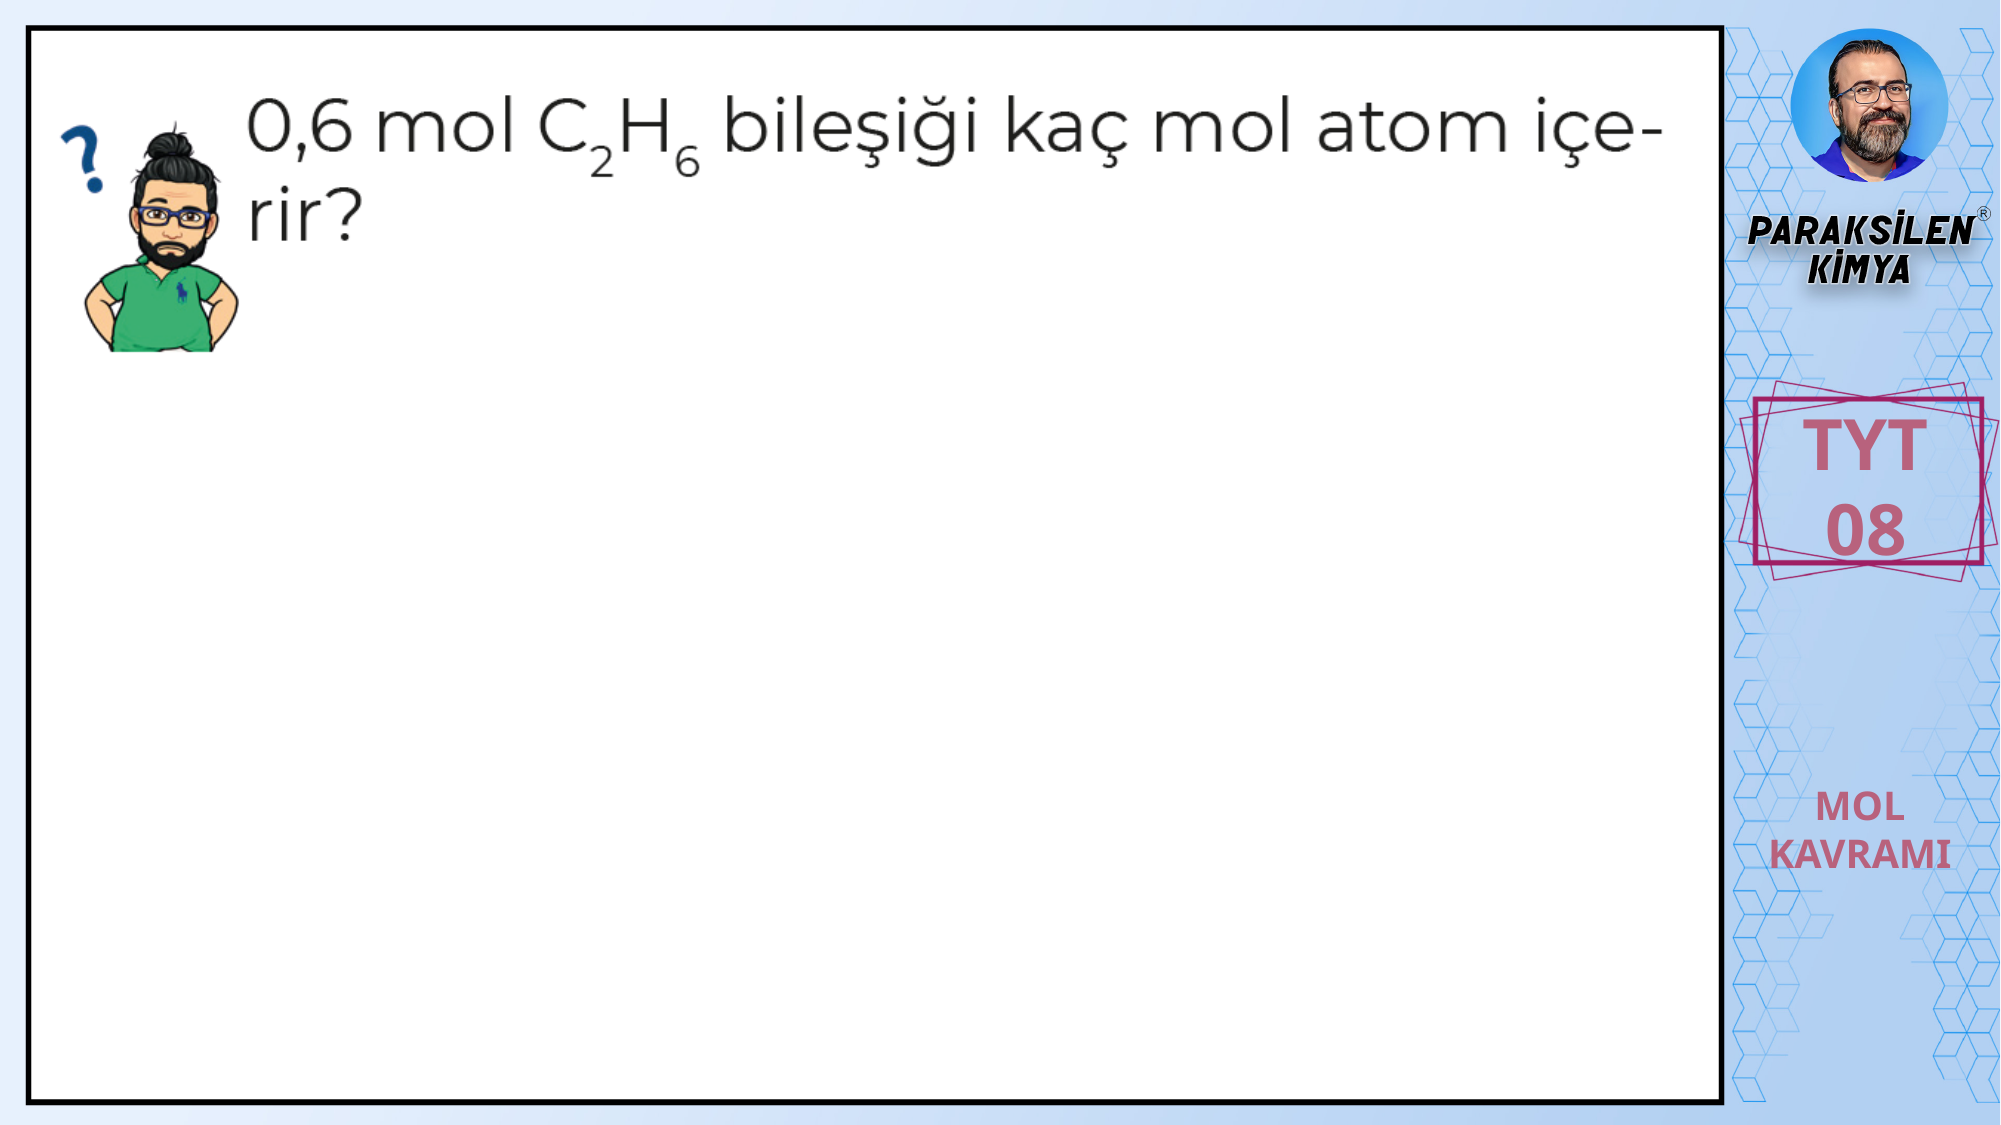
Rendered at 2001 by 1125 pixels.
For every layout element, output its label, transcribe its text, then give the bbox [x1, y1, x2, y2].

picture [0, 0, 2001, 1125]
text_box MOL KAVRAMI [1719, 773, 2000, 884]
text_box TYT 08 [1755, 392, 1977, 577]
